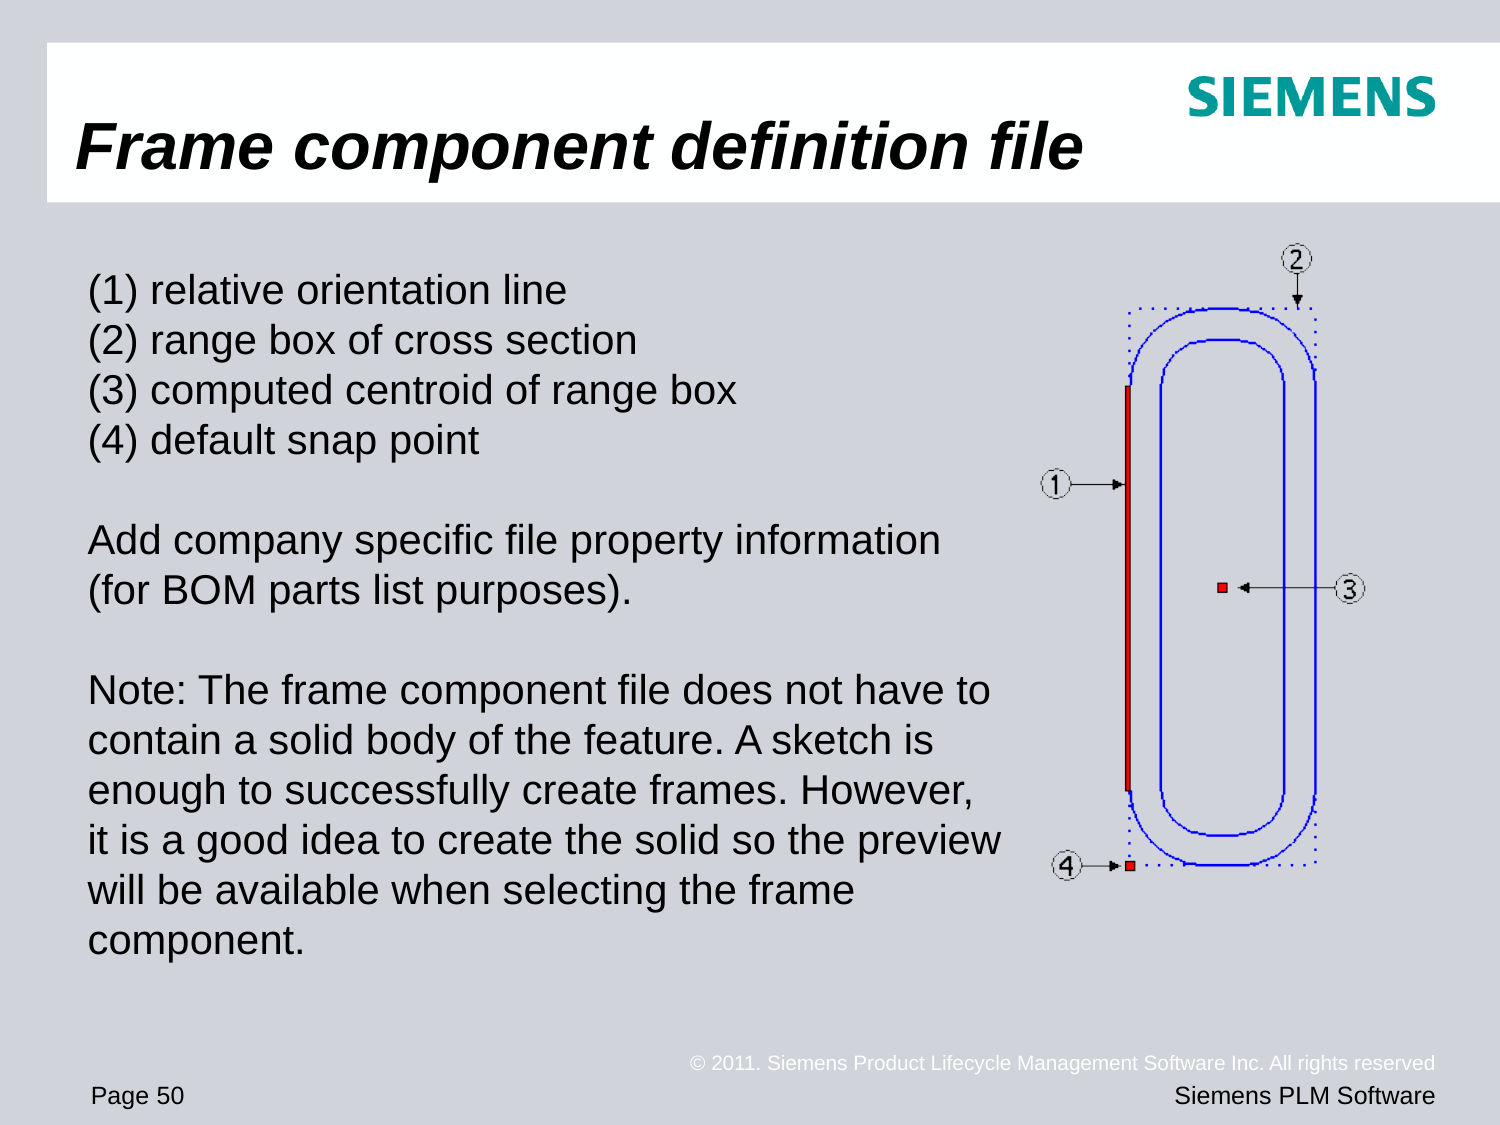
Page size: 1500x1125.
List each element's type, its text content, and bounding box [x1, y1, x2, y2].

picture [1024, 237, 1373, 890]
title Frame component definition file [74, 49, 1095, 183]
picture [1181, 69, 1444, 123]
list (1) relative orientation line (2) range box of cross section (3) computed centroid of range box (4) default snap point Add company specific file property information (for BOM parts list purposes). Note: The frame component file does not have to contain a solid body of the feature. A sketch is enough to successfully create frames. However, it is a good idea to create the solid so the preview will be available when selecting the frame component. [87, 262, 1438, 1013]
